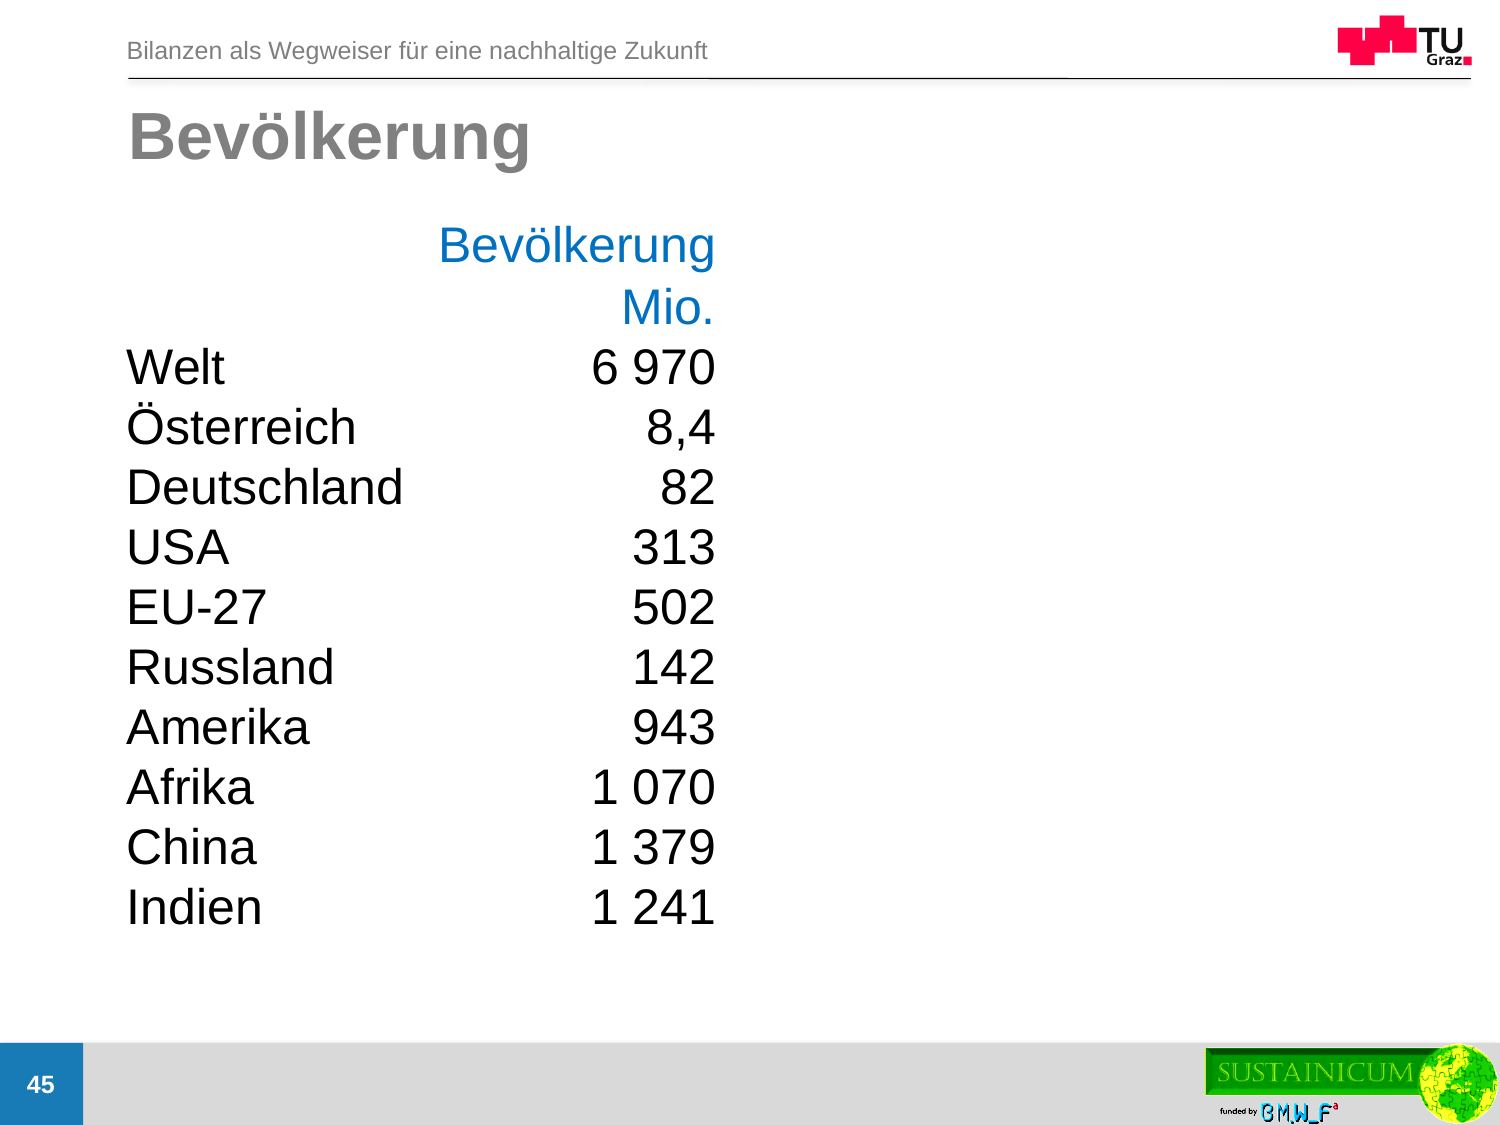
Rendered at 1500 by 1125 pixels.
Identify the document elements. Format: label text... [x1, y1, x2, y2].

title Bevölkerung [113, 85, 1500, 197]
text_box Bevölkerung Mio. Welt 6 970 Österreich 8,4 Deutschland 82 USA 313 EU-27 502 Russland 142 Amerika 943 Afrika 1 070 China 1 379 Indien 1 241 [112, 197, 1500, 942]
picture [1205, 1041, 1500, 1125]
picture [1335, 12, 1474, 68]
